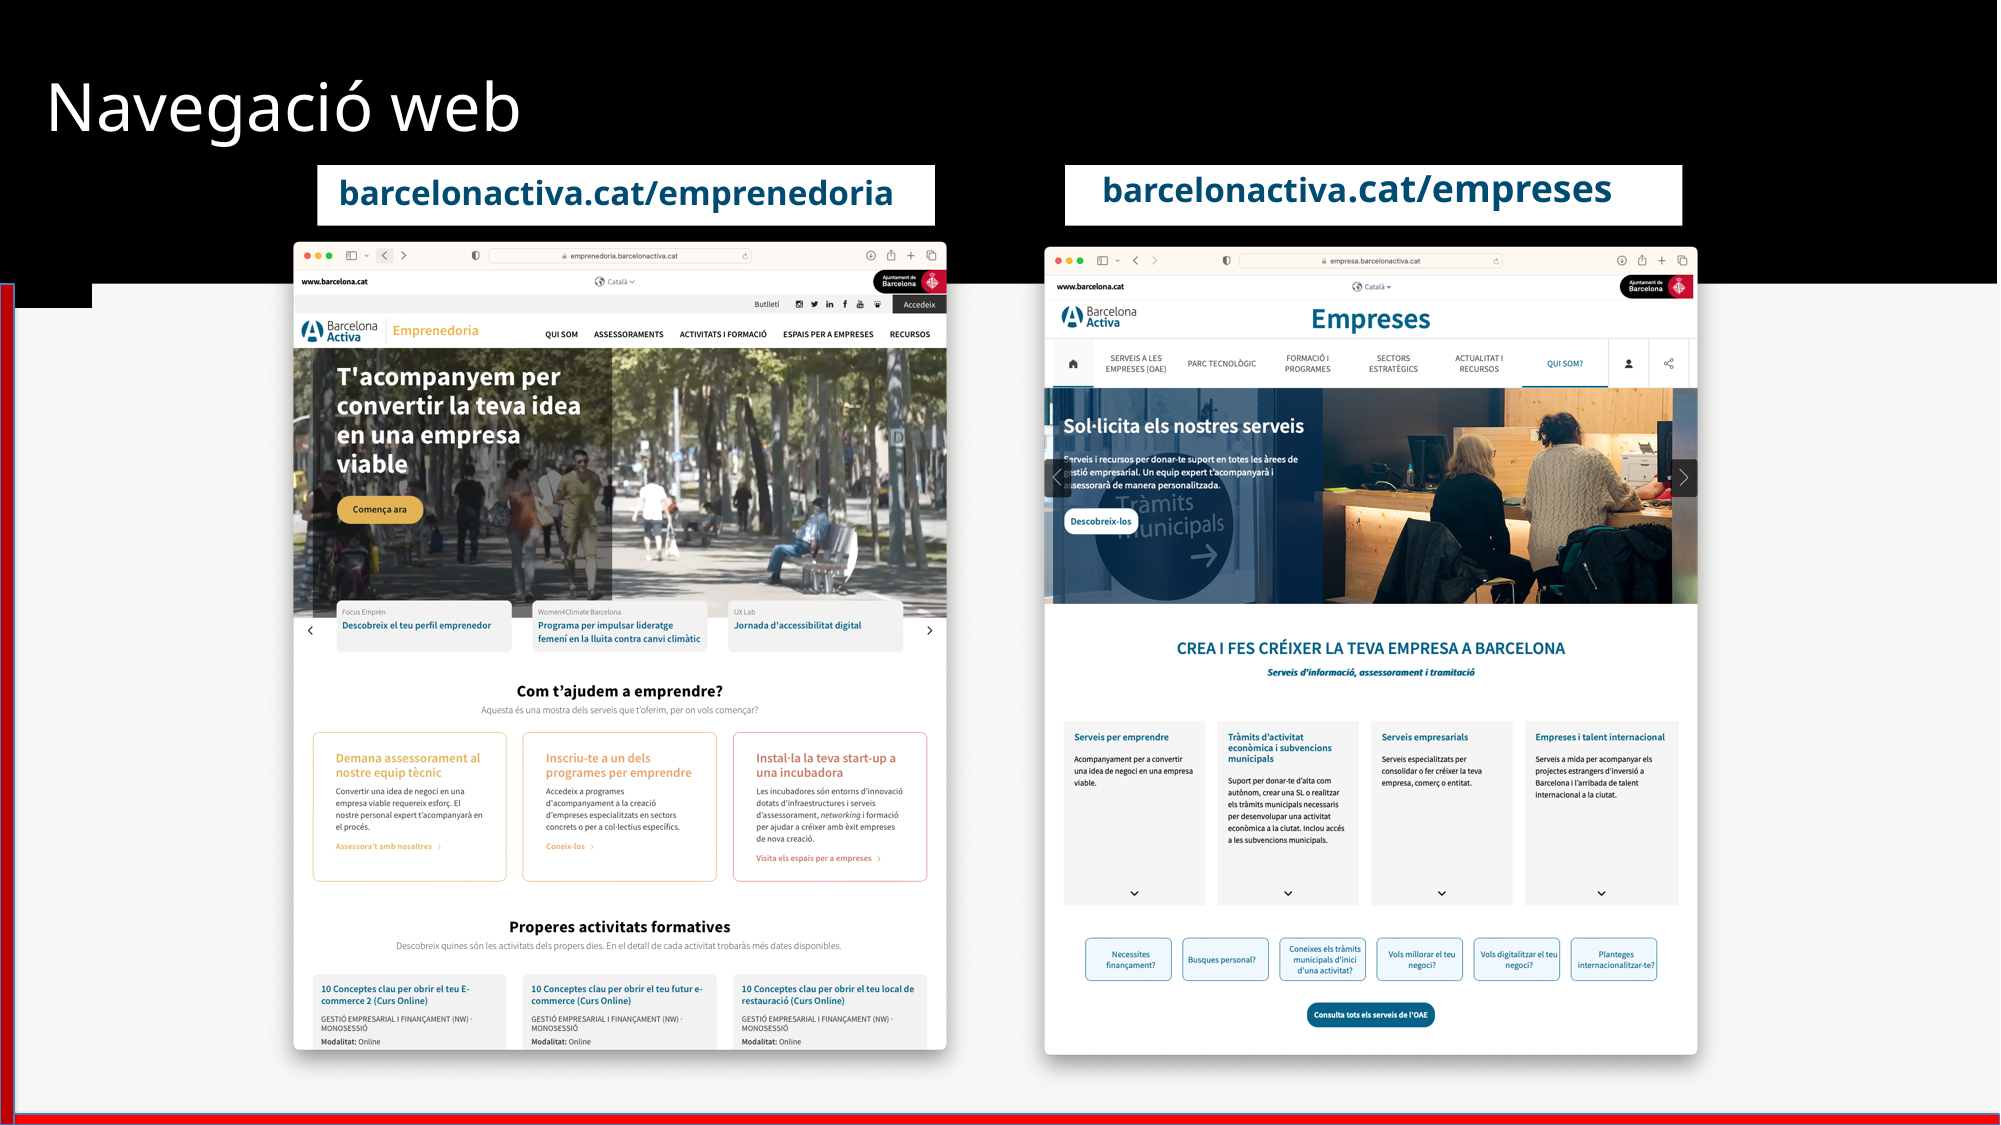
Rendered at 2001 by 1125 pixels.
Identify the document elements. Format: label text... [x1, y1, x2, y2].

text_box [1676, 165, 1683, 224]
picture [1014, 226, 1728, 1095]
text_box [0, 0, 1997, 284]
text_box Navegació web [45, 65, 589, 146]
picture [263, 221, 977, 1090]
text_box [18, 1113, 2000, 1125]
text_box barcelonactiva.cat/emprenedoria [298, 145, 935, 220]
text_box barcelonactiva.cat/empreses [1039, 141, 1676, 224]
text_box [0, 283, 15, 1125]
